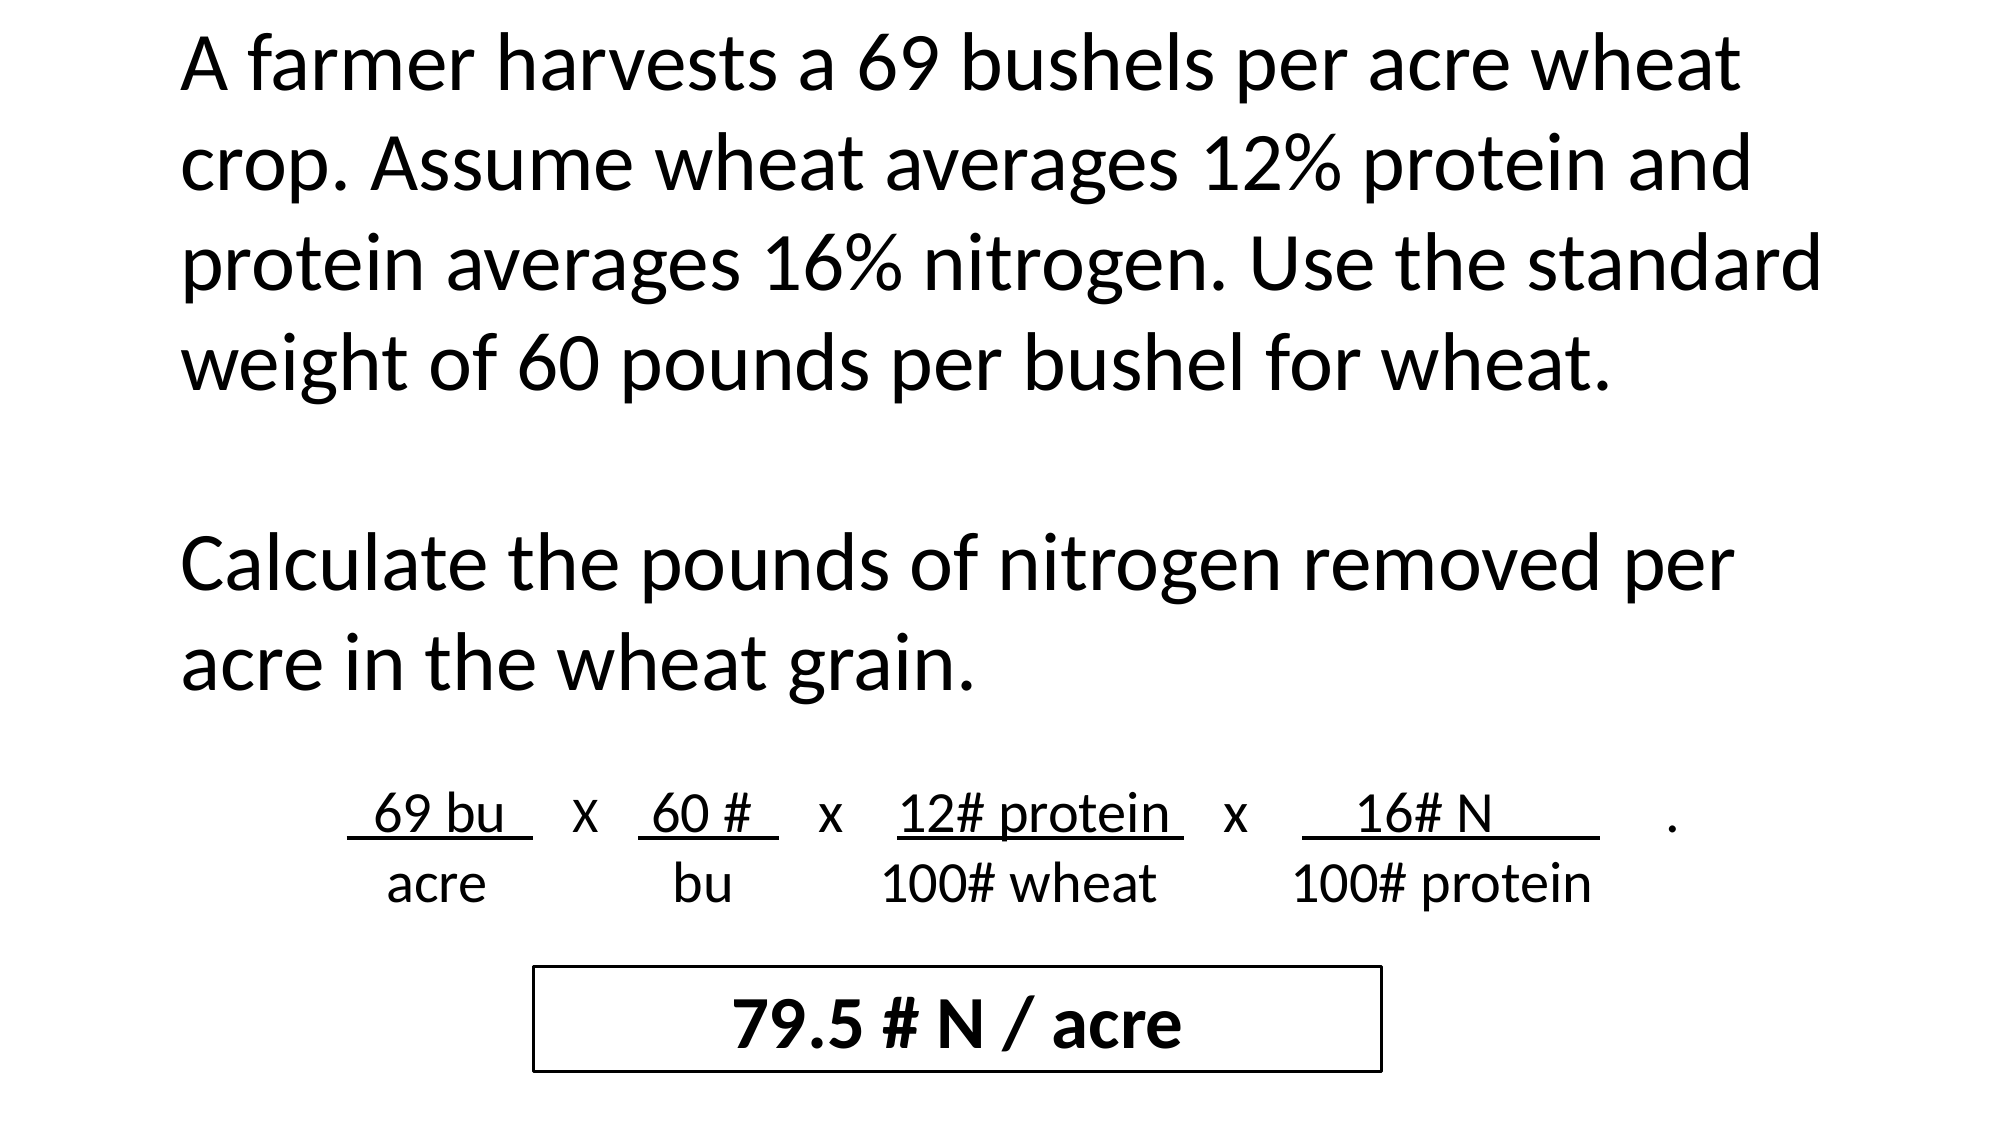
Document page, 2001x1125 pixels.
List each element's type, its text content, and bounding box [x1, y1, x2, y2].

text_box A farmer harvests a 69 bushels per acre wheat crop. Assume wheat averages 12% protein and protein averages 16% nitrogen. Use the standard weight of 60 pounds per bushel for wheat. Calculate the pounds of nitrogen removed per acre in the wheat grain. [165, 0, 1870, 715]
text_box 79.5 # N / acre [533, 966, 1382, 1072]
text_box 69 bu X 60 # x 12# protein x 16# N . acre bu 100# wheat 100# protein [331, 766, 1703, 922]
